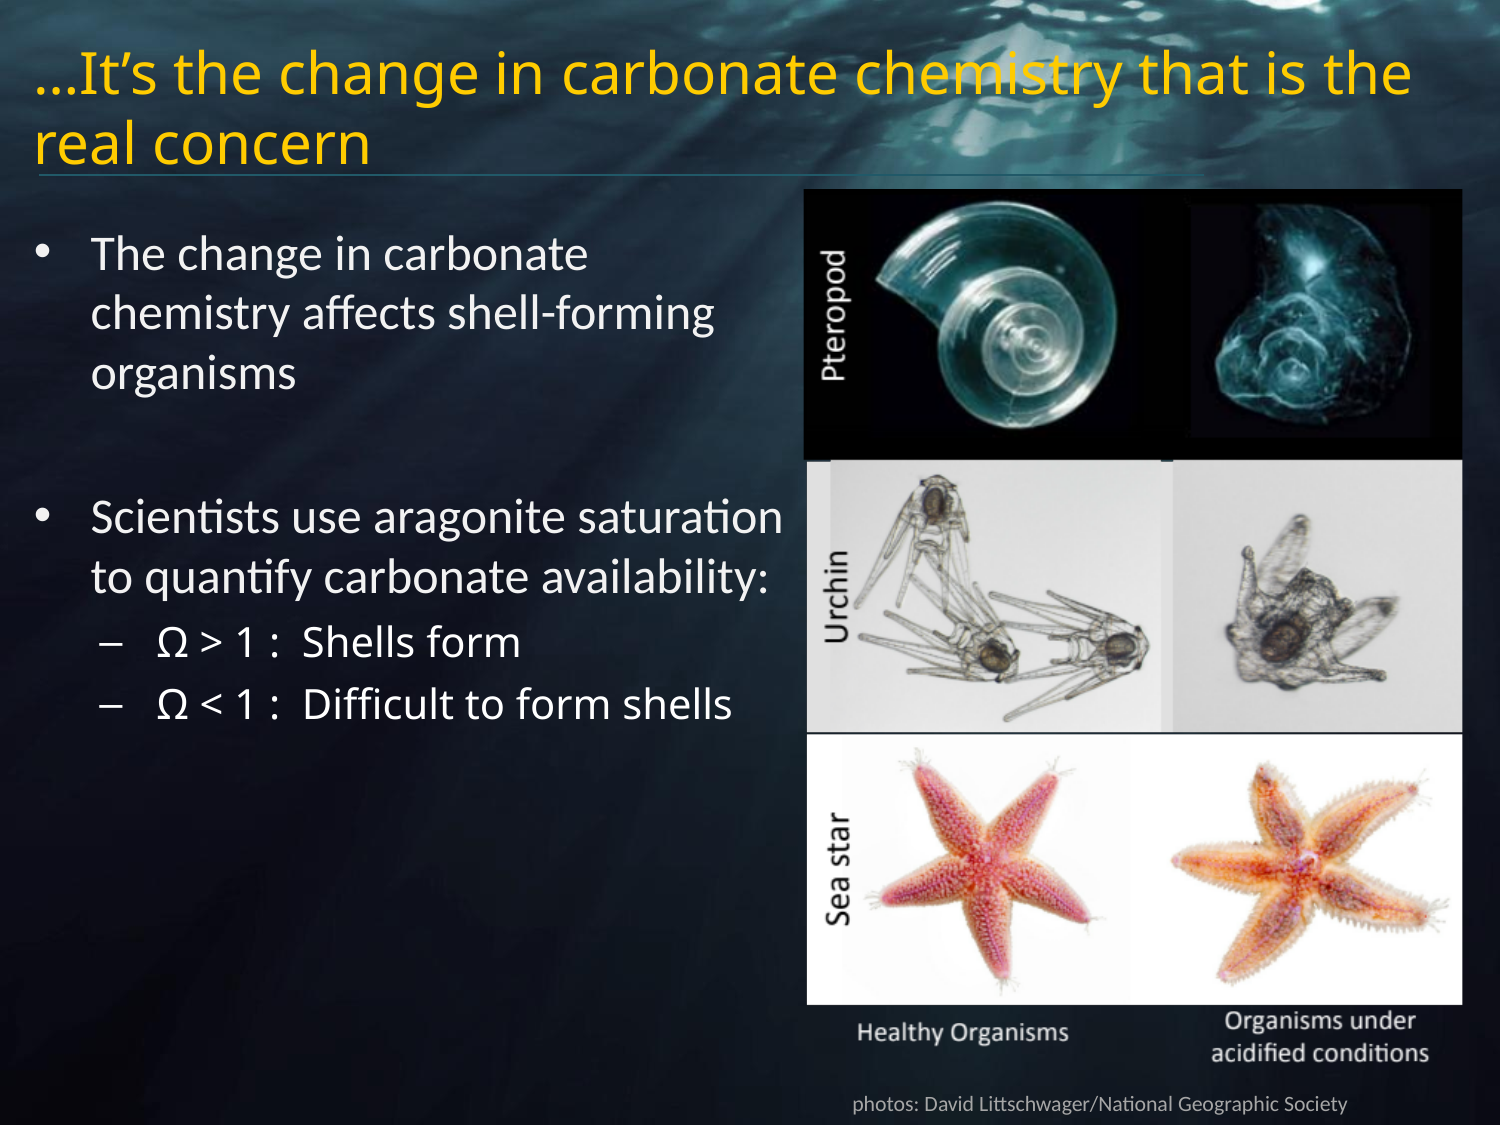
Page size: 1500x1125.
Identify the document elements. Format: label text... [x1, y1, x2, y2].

list The change in carbonate chemistry affects shell-forming organisms Scientists use aragonite saturation to quantify carbonate availability: Ω > 1 : Shells form Ω < 1 : Difficult to form shells [18, 212, 795, 1076]
picture [0, 0, 1500, 1125]
text_box …It’s the change in carbonate chemistry that is the real concern [18, 12, 1463, 200]
text_box photos: David Littschwager/National Geographic Society [837, 1081, 1500, 1123]
